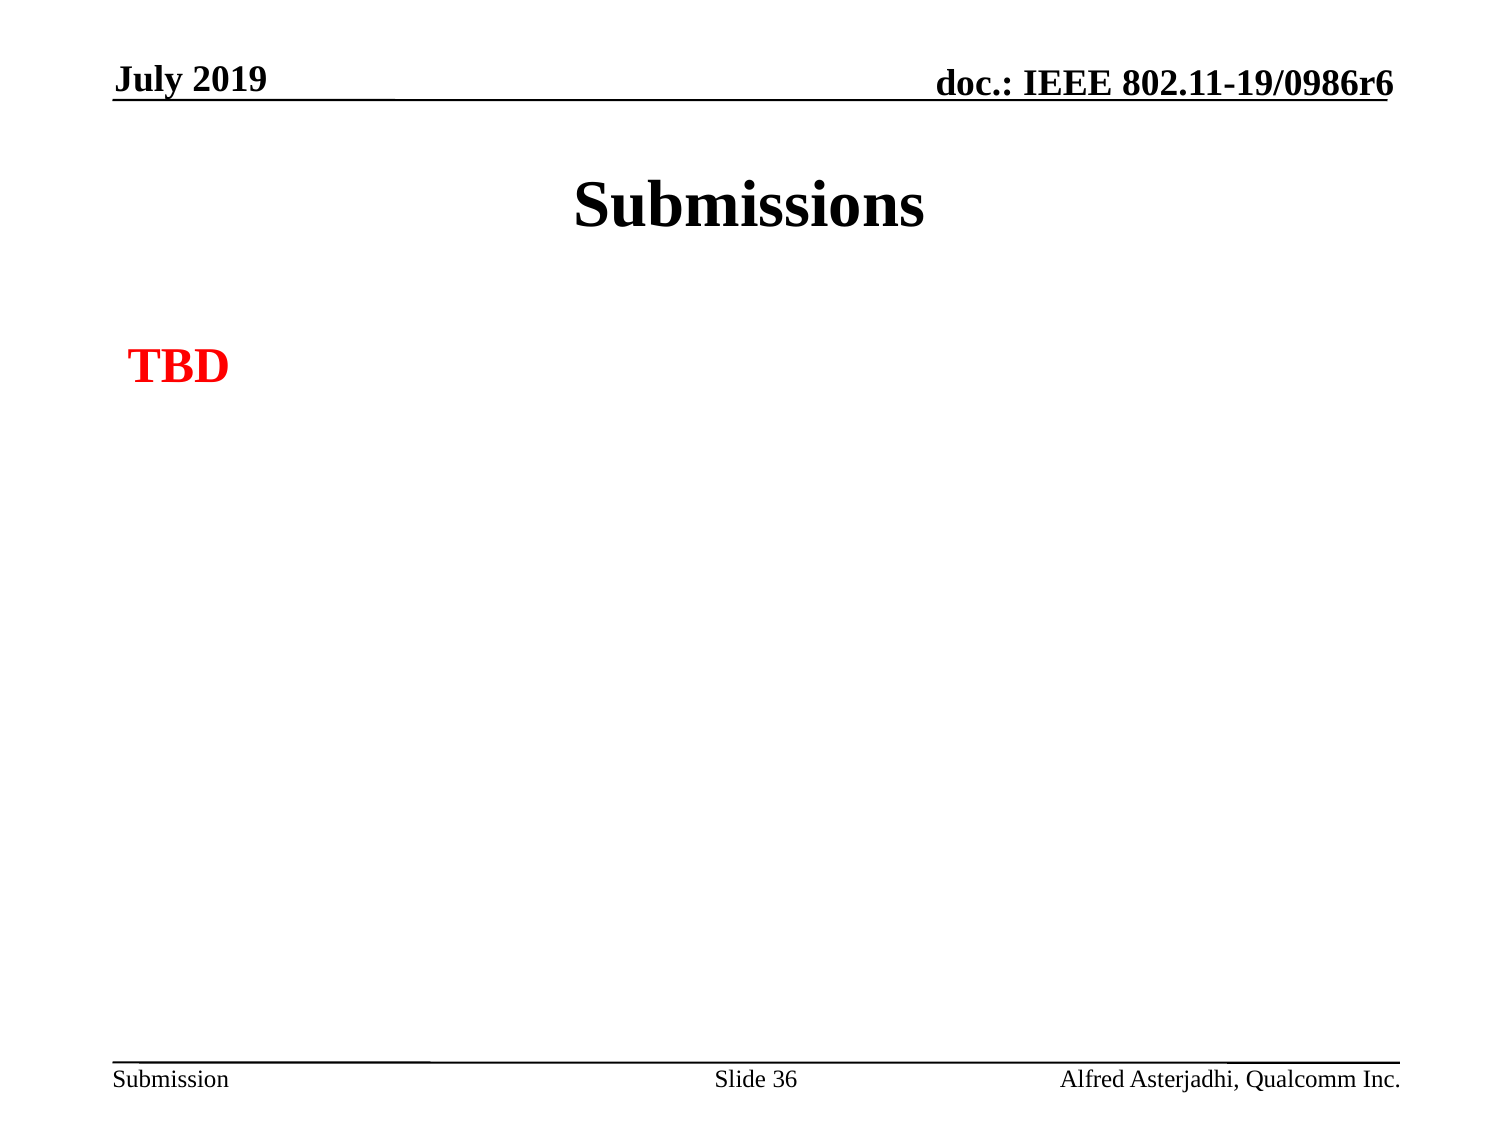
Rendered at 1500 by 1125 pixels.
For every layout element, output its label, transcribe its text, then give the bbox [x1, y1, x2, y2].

slide_number Slide 36 [712, 1061, 800, 1123]
footer Alfred Asterjadhi, Qualcomm Inc. [878, 1061, 1402, 1093]
list TBD [112, 324, 1388, 1000]
title Submissions [112, 112, 1388, 288]
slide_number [114, 54, 423, 100]
